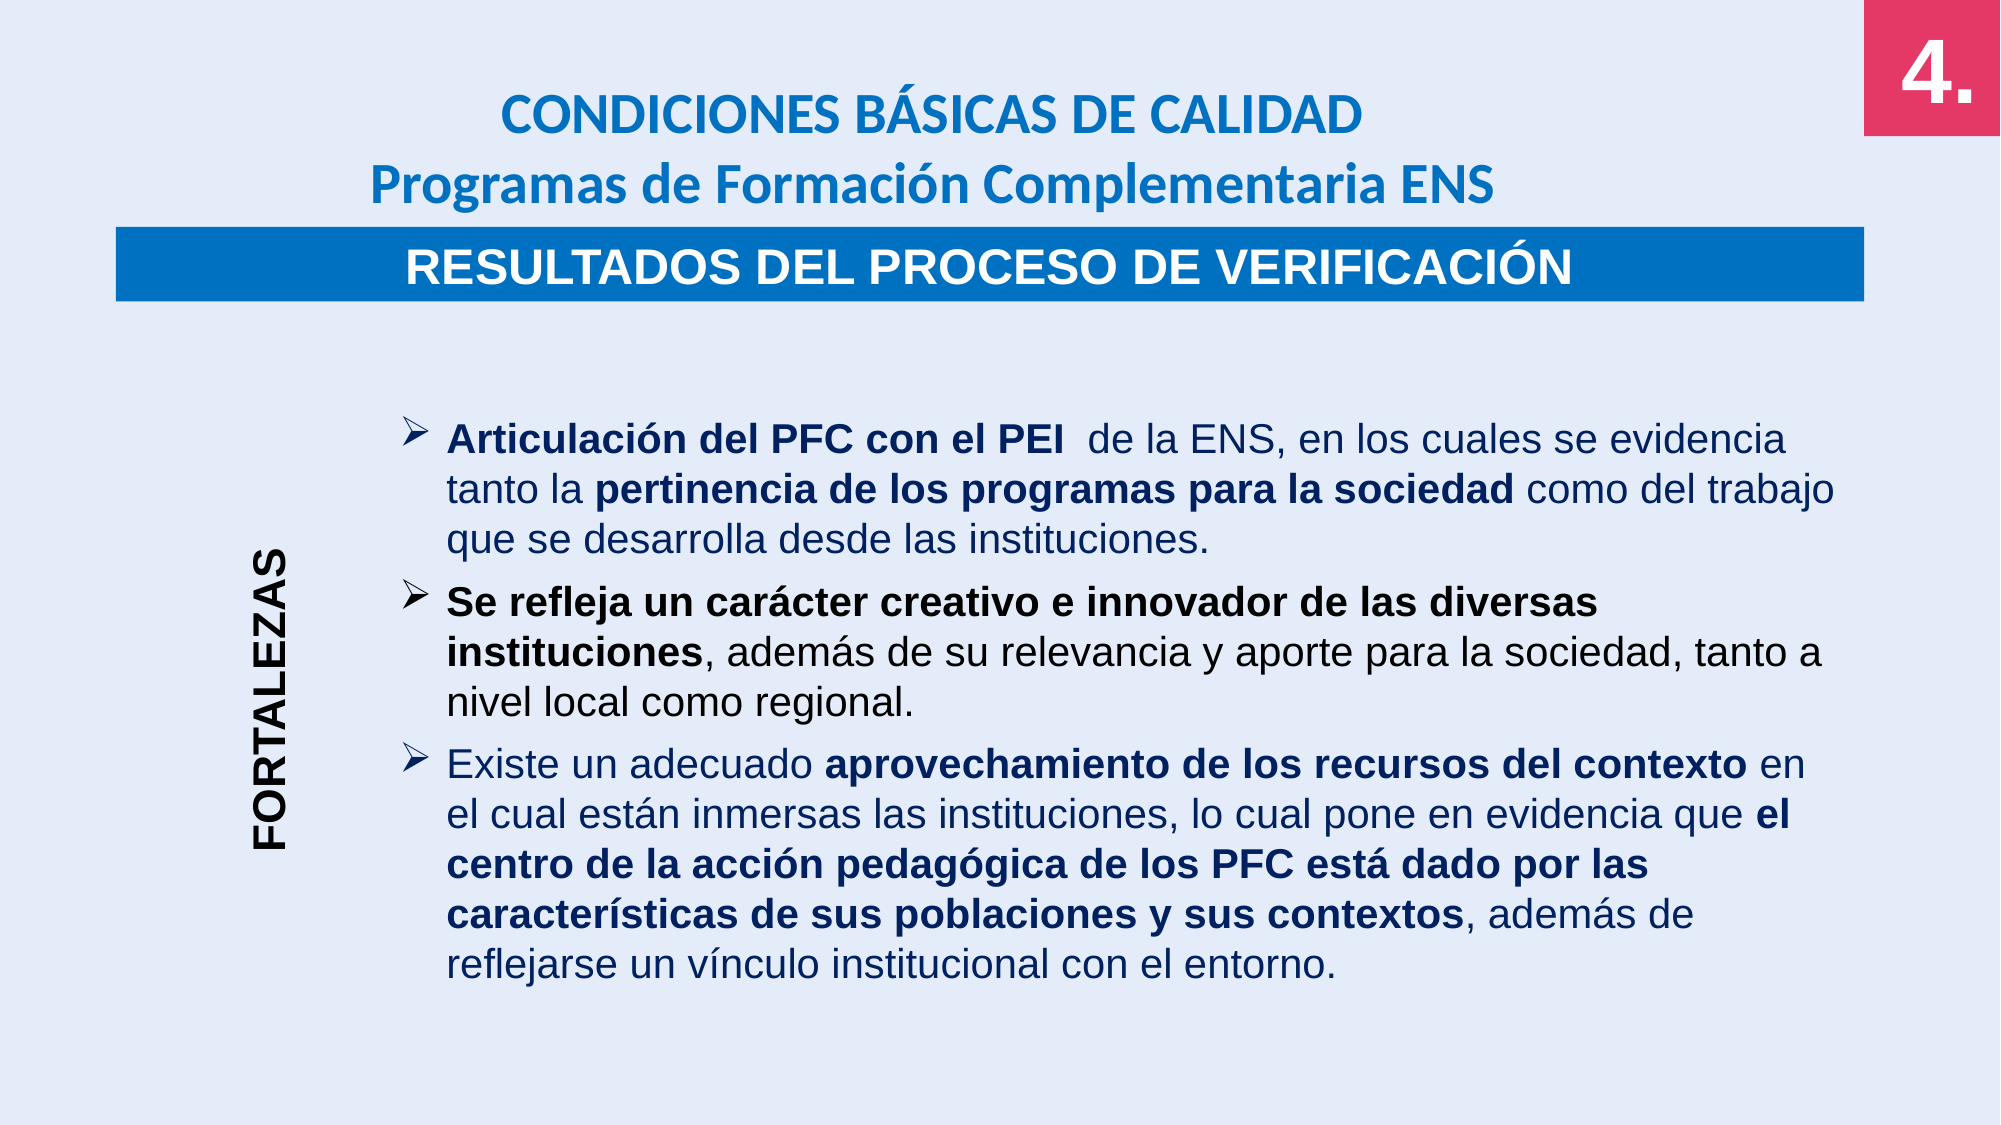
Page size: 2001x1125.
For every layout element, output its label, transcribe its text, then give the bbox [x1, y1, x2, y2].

text_box 4. [1887, 4, 2000, 130]
text_box CONDICIONES BÁSICAS DE CALIDAD Programas de Formación Complementaria ENS [115, 67, 1750, 222]
text_box Articulación del PFC con el PEI de la ENS, en los cuales se evidencia tanto la pertinencia de los programas para la sociedad como del trabajo que se desarrolla desde las instituciones. Se refleja un carácter creativo e innovador de las diversas instituciones, además de su relevancia y aporte para la sociedad, tanto a nivel local como regional. Existe un adecuado aprovechamiento de los recursos del contexto en el cual están inmersas las instituciones, lo cual pone en evidencia que el centro de la acción pedagógica de los PFC está dado por las características de sus poblaciones y sus contextos, además de reflejarse un vínculo institucional con el entorno. [384, 404, 1865, 1040]
text_box FORTALEZAS [231, 507, 302, 893]
text_box RESULTADOS DEL PROCESO DE VERIFICACIÓN [115, 226, 1865, 302]
text_box [1863, 0, 2000, 137]
